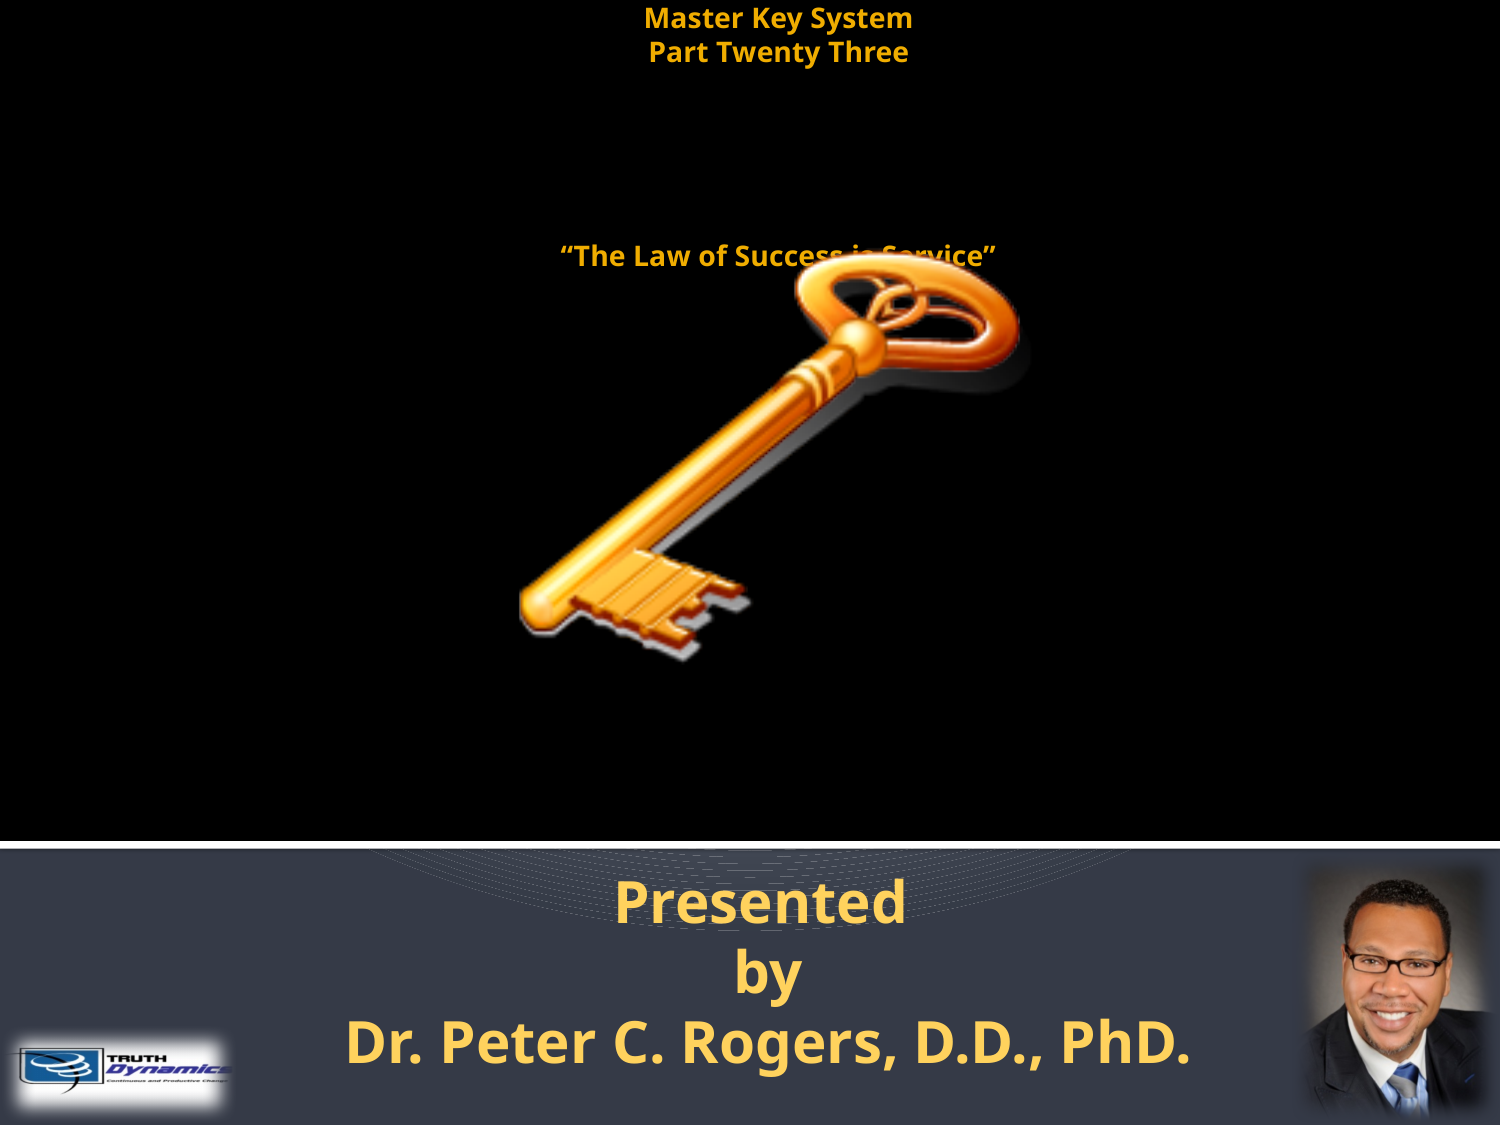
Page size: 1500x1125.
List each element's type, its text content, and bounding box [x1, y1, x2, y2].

subtitle Presented by Dr. Peter C. Rogers, D.D., PhD. [99, 878, 1284, 1125]
picture [0, 1024, 238, 1125]
picture [499, 187, 1038, 725]
title Master Key System Part Twenty Three “The Law of Success is Service” [112, 0, 1438, 275]
picture [1290, 849, 1500, 1125]
